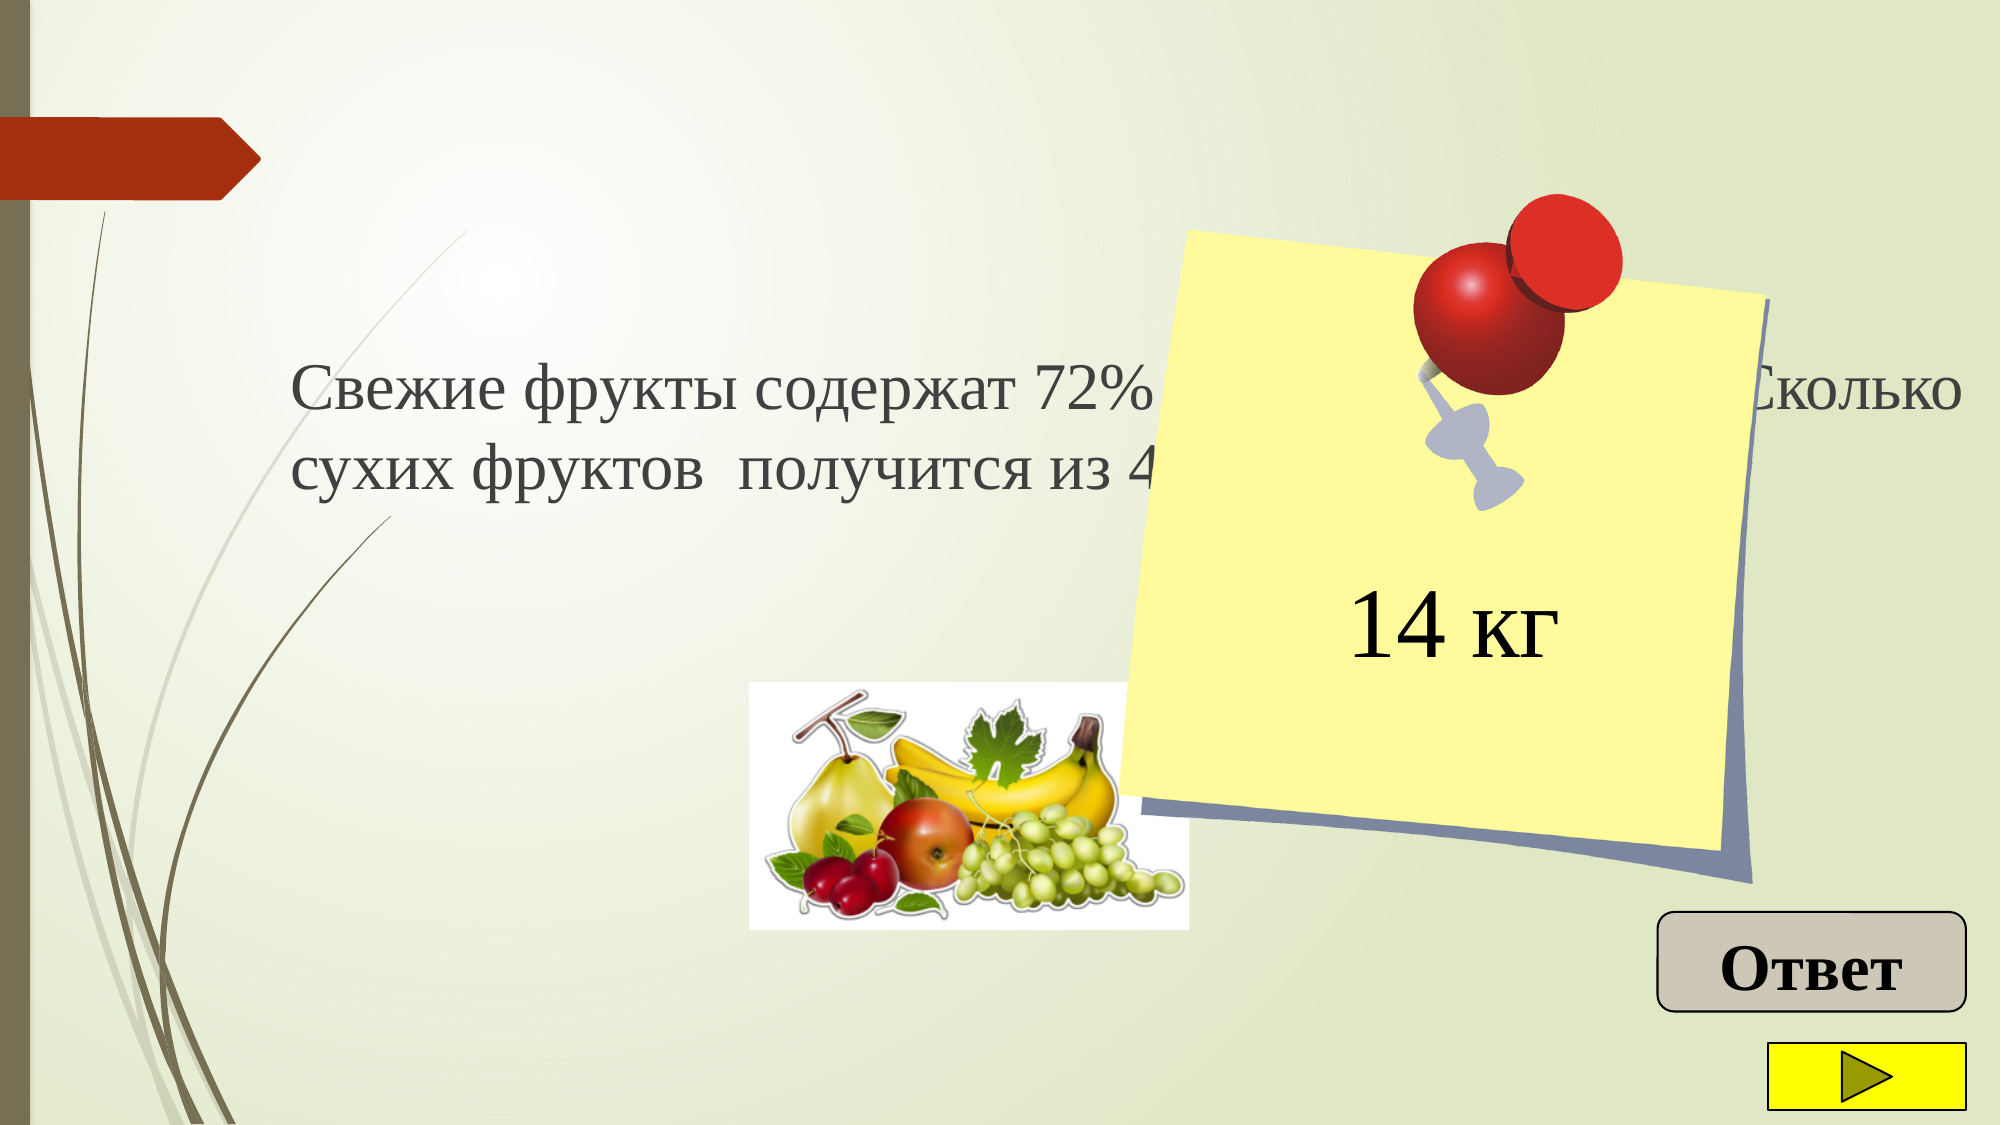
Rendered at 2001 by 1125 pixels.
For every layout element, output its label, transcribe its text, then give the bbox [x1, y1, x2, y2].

list Свежие фрукты содержат 72% воды, а сухие-20%. Сколько сухих фруктов получится из 40 кг свежих ? [274, 335, 2000, 1050]
text_box [1767, 1043, 1967, 1111]
picture [748, 194, 1770, 930]
text_box Ответ [1657, 911, 1966, 1012]
